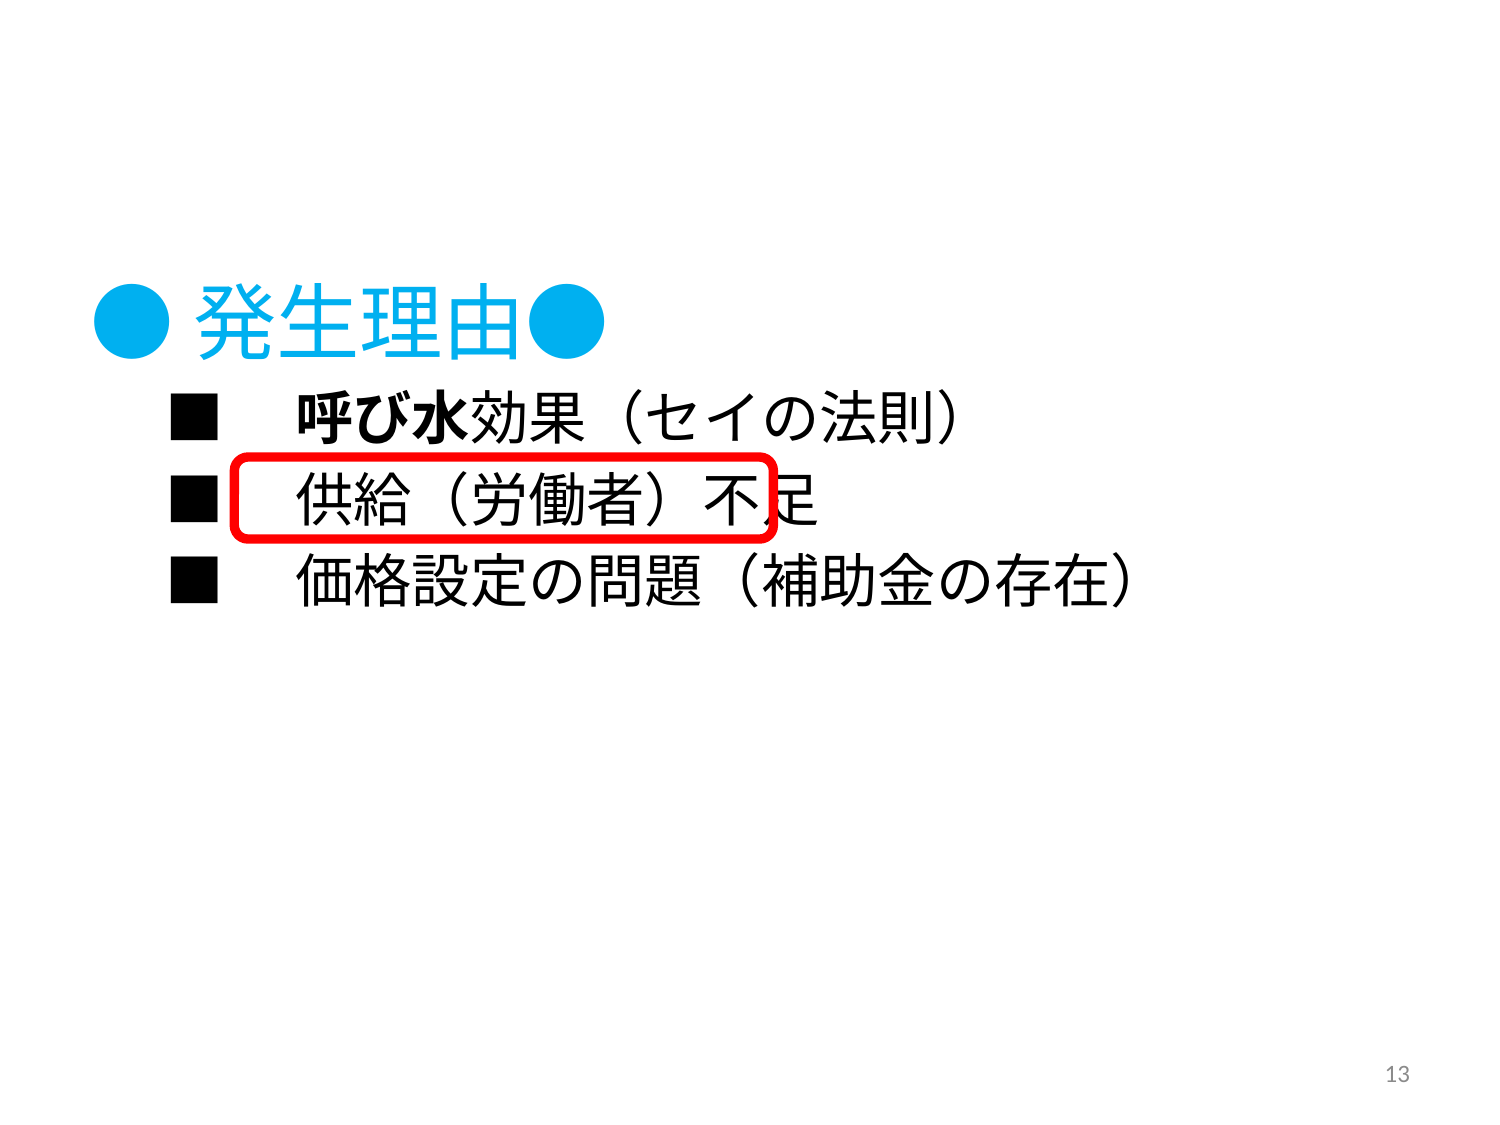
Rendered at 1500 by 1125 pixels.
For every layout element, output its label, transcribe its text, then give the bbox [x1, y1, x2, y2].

slide_number 13 [1074, 1042, 1425, 1103]
list ●発生理由● ■ 呼び水効果（セイの法則） ■ 供給（労働者）不足 ■ 価格設定の問題（補助金の存在） [75, 262, 1425, 1005]
text_box [232, 454, 776, 542]
